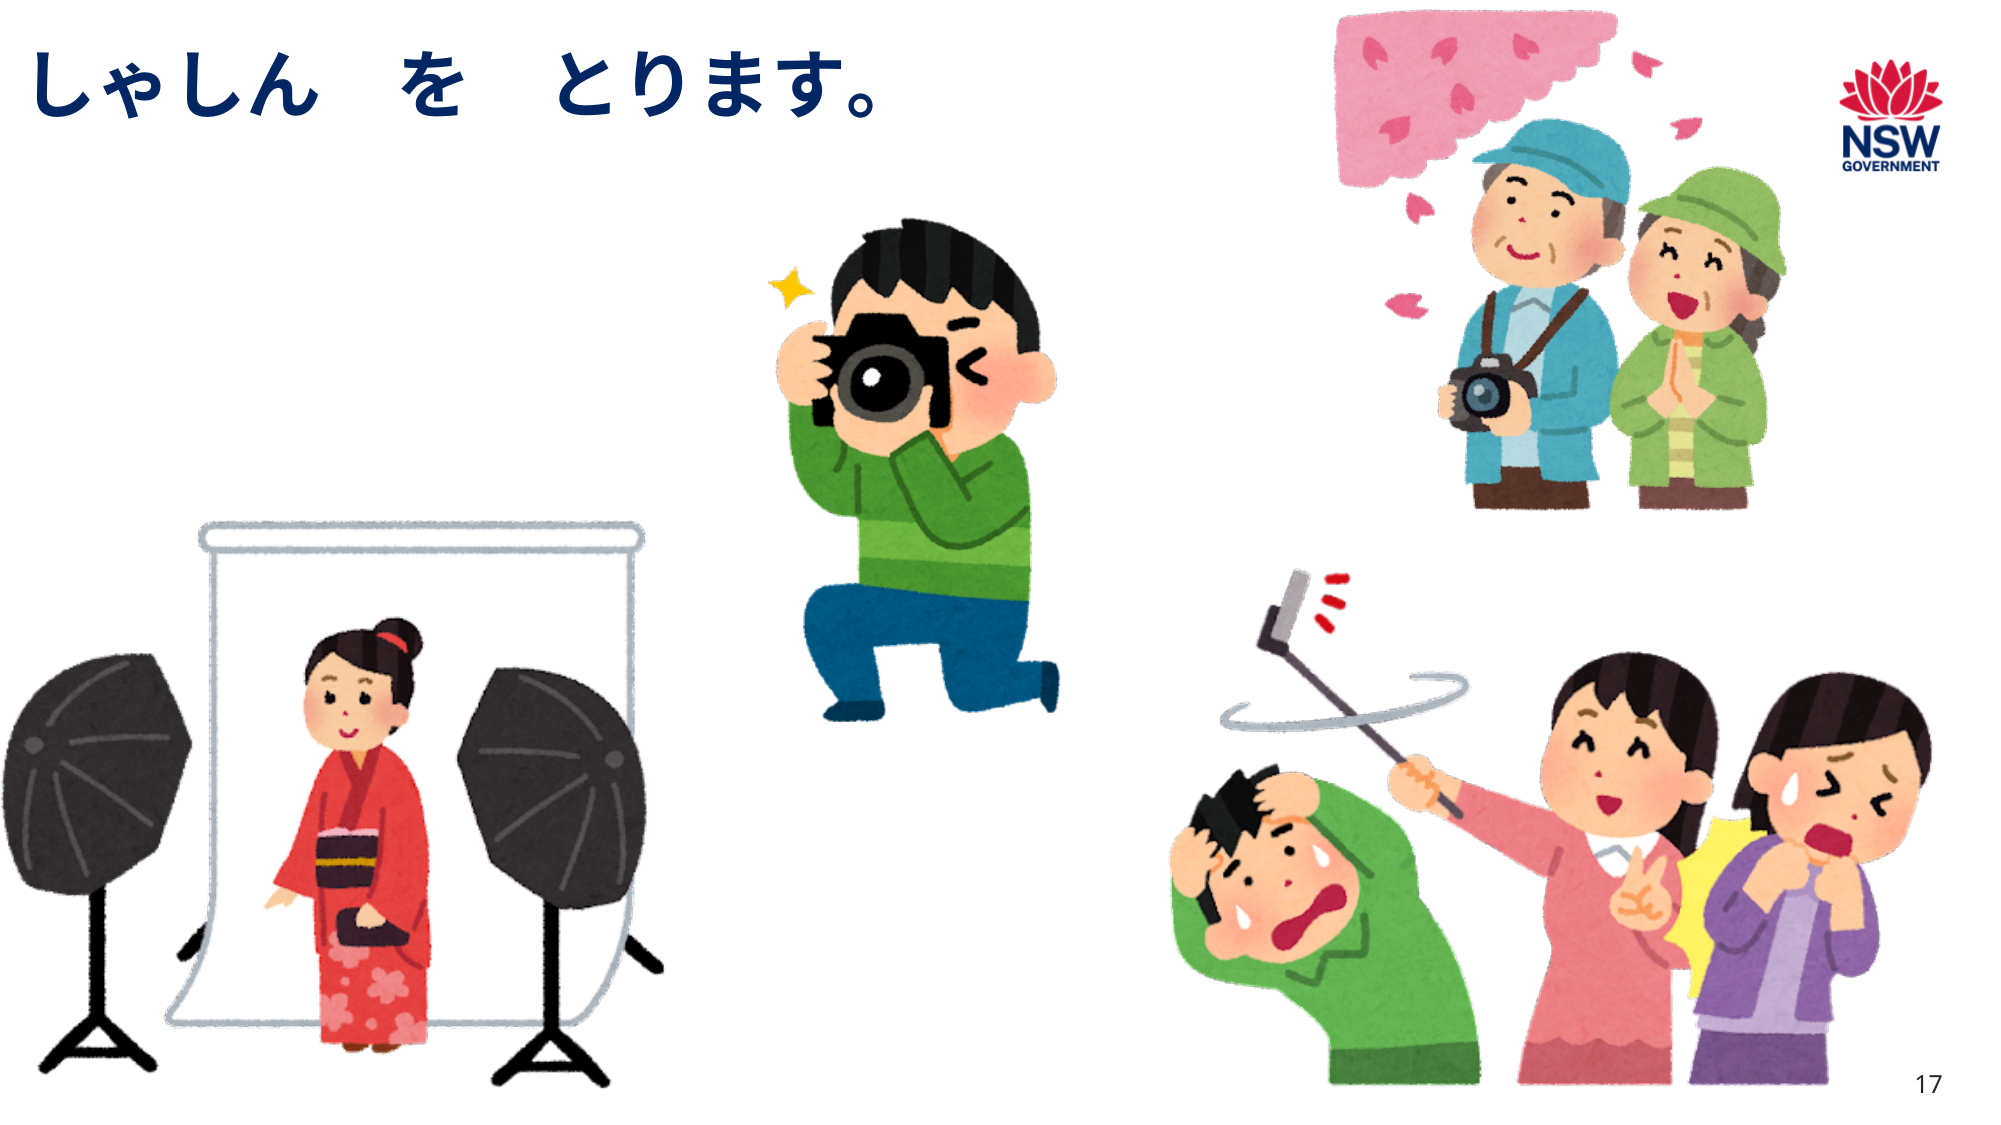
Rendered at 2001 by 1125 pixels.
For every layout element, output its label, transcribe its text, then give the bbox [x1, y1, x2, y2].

picture [712, 212, 1134, 731]
picture [0, 505, 685, 1111]
picture [1839, 59, 1943, 172]
title しゃしん を とります。 [21, 47, 944, 213]
picture [1161, 0, 1943, 1125]
